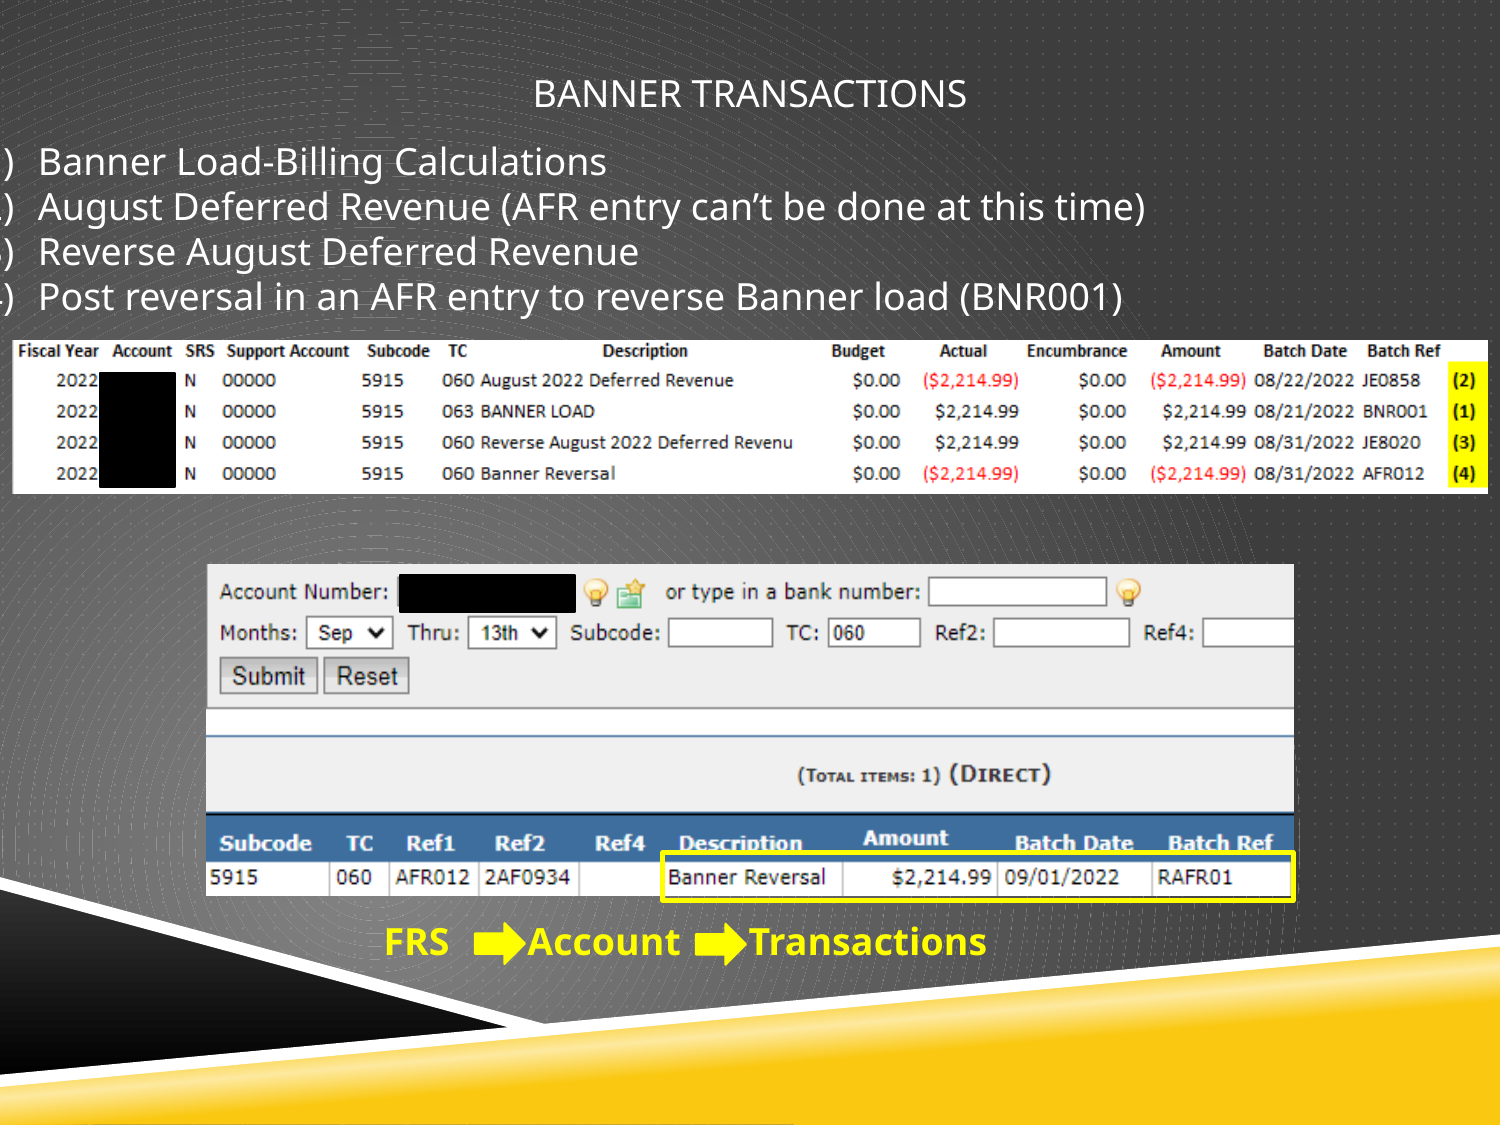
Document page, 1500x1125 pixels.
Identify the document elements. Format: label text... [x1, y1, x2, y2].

picture [12, 340, 1488, 495]
text_box [694, 922, 747, 966]
picture [206, 564, 1294, 896]
text_box [473, 922, 526, 965]
text_box Banner Load-Billing Calculations August Deferred Revenue (AFR entry can’t be done at this time) Reverse August Deferred Revenue Post reversal in an AFR entry to reverse Banner load (BNR001) [0, 130, 1162, 371]
text_box FRS Account Transactions [369, 910, 1003, 1016]
text_box BANNER TRANSACTIONS [37, 62, 1463, 213]
